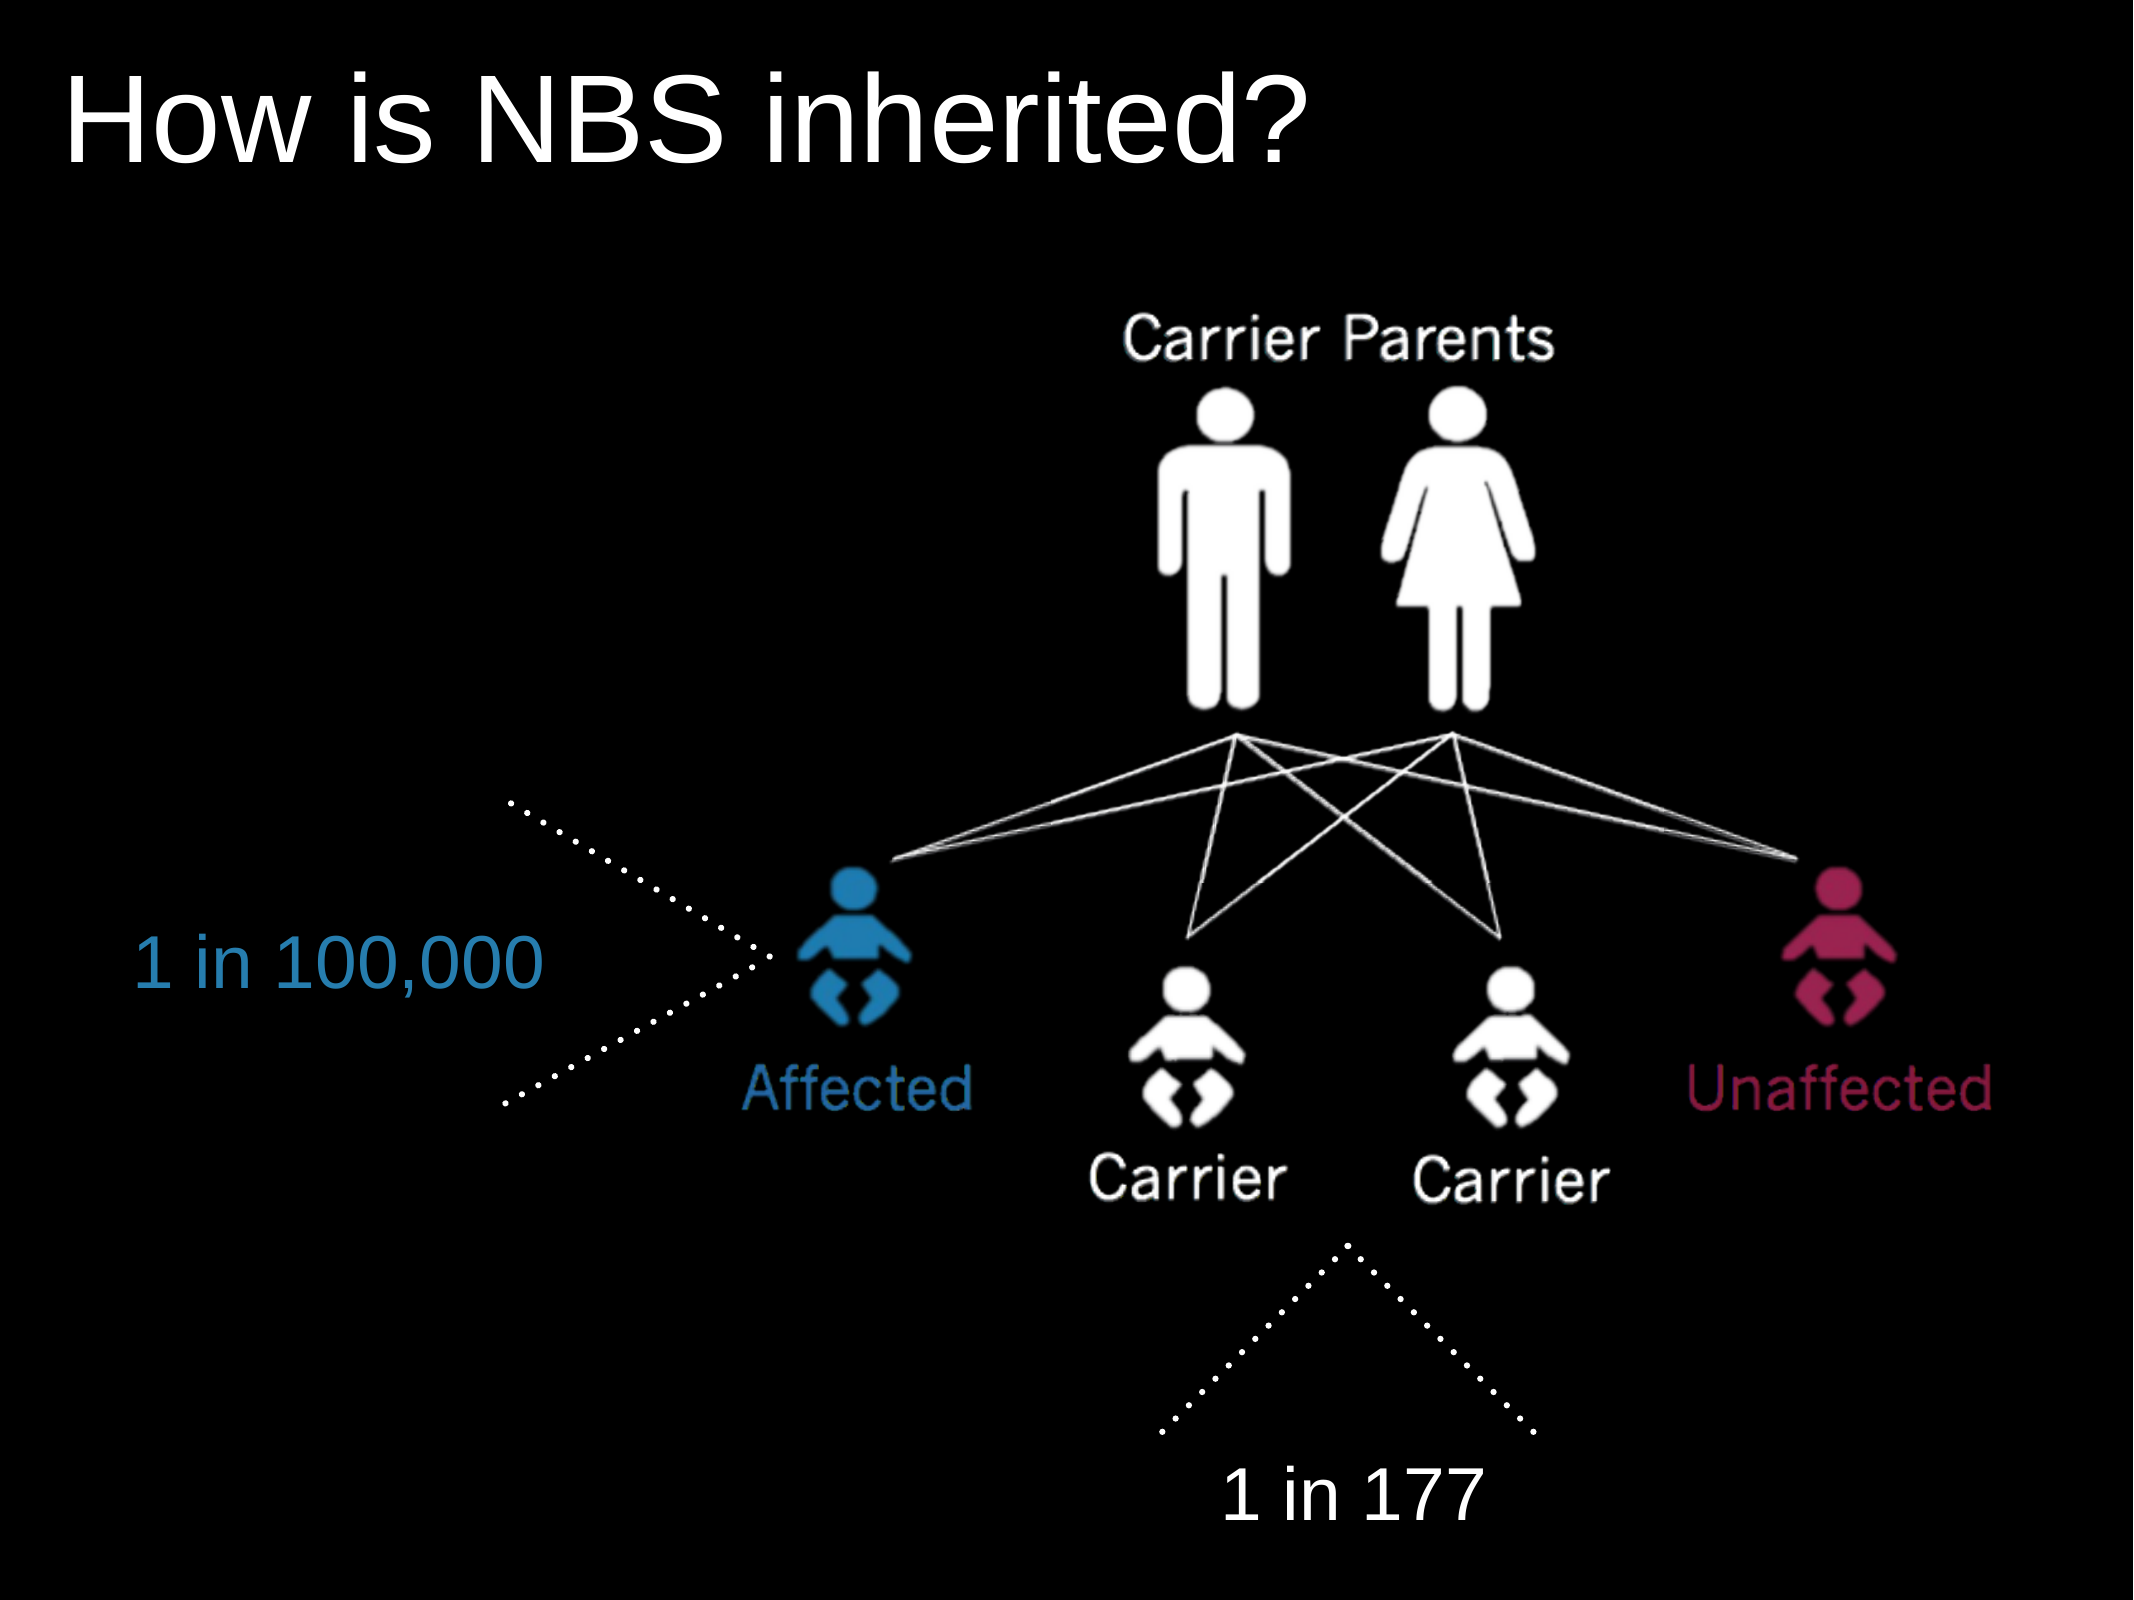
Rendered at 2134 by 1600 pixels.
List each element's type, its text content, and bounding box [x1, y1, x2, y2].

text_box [122, 289, 2068, 1545]
text_box How is NBS inherited? [53, 29, 1321, 196]
